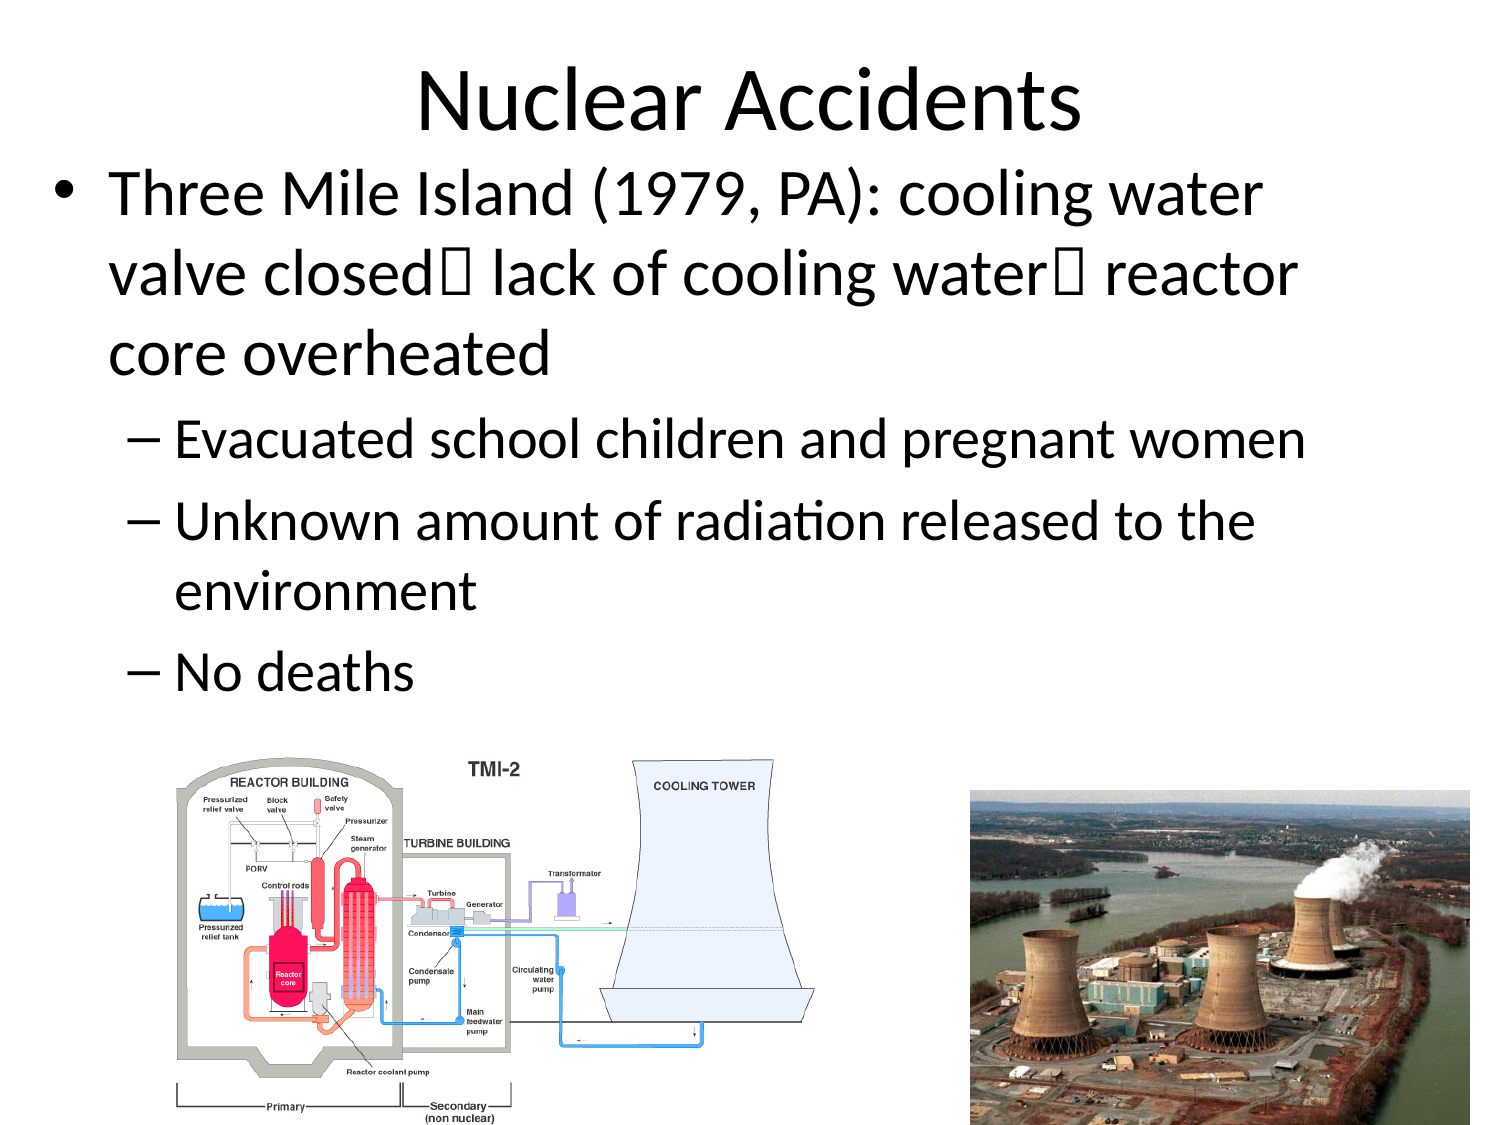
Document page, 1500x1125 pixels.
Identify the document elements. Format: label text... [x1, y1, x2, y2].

title Nuclear Accidents [75, 0, 1425, 188]
picture [969, 789, 1470, 1125]
picture [176, 756, 815, 1125]
list Three Mile Island (1979, PA): cooling water valve closed lack of cooling water reactor core overheated Evacuated school children and pregnant women Unknown amount of radiation released to the environment No deaths [37, 141, 1388, 884]
